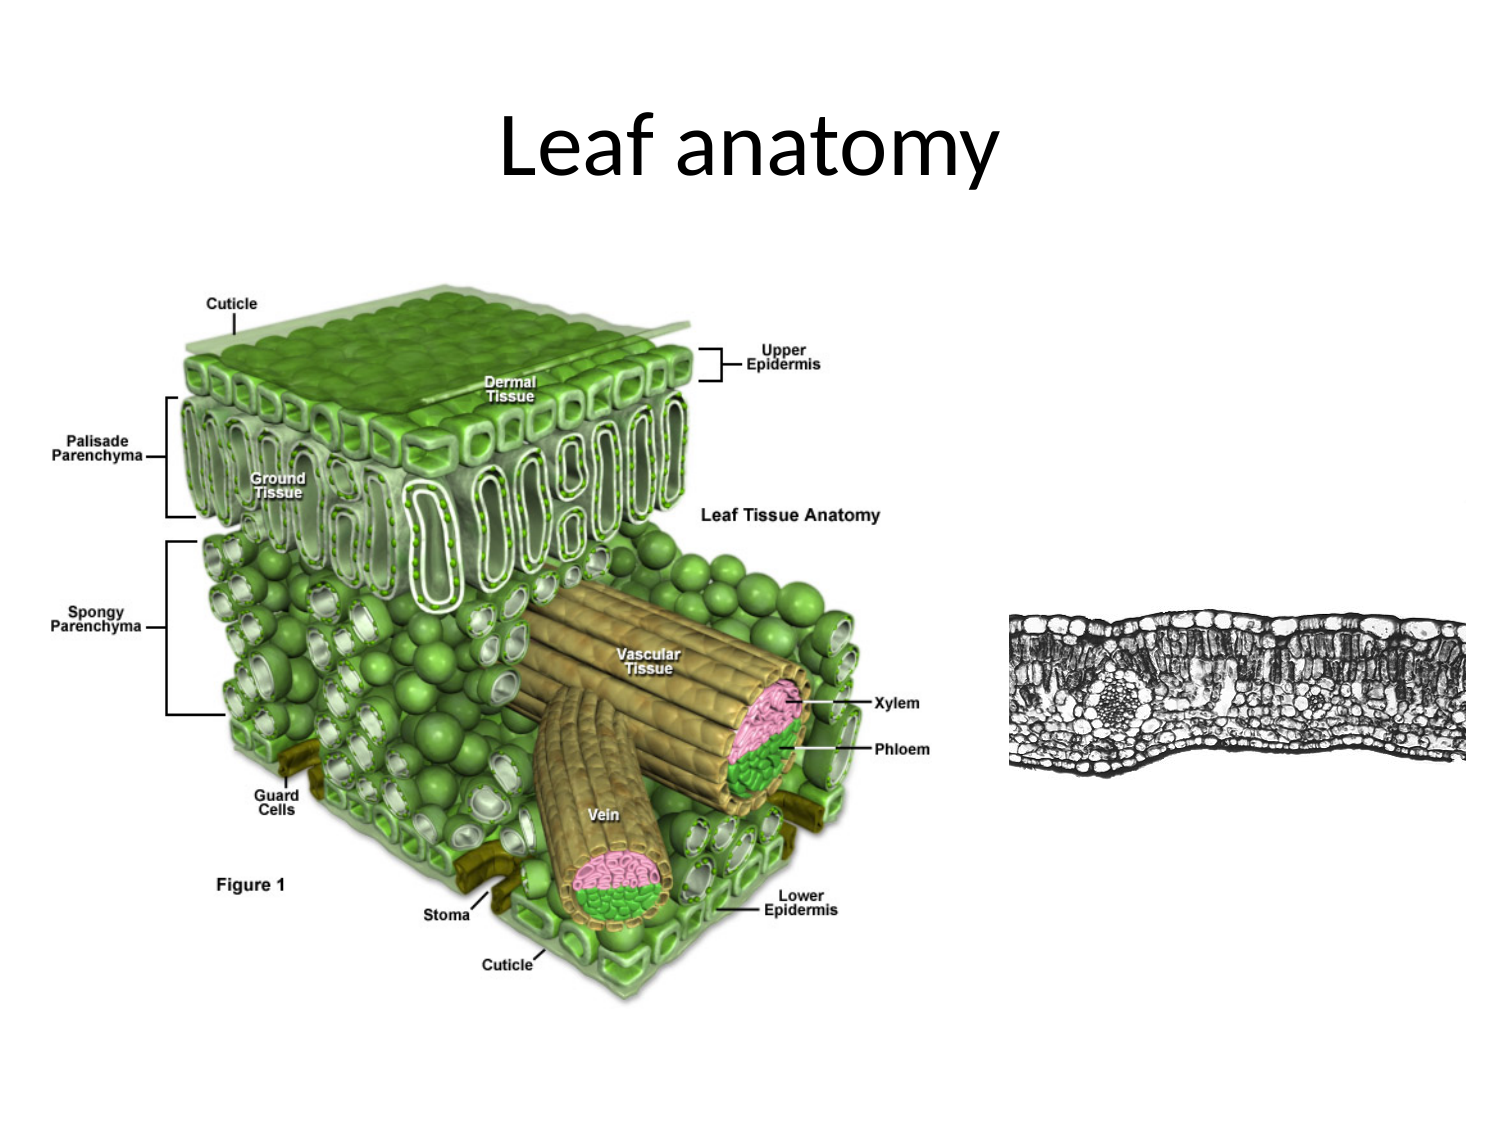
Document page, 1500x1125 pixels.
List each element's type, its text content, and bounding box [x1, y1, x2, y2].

picture [1008, 464, 1466, 897]
title Leaf anatomy [75, 45, 1425, 233]
picture [49, 281, 932, 1009]
